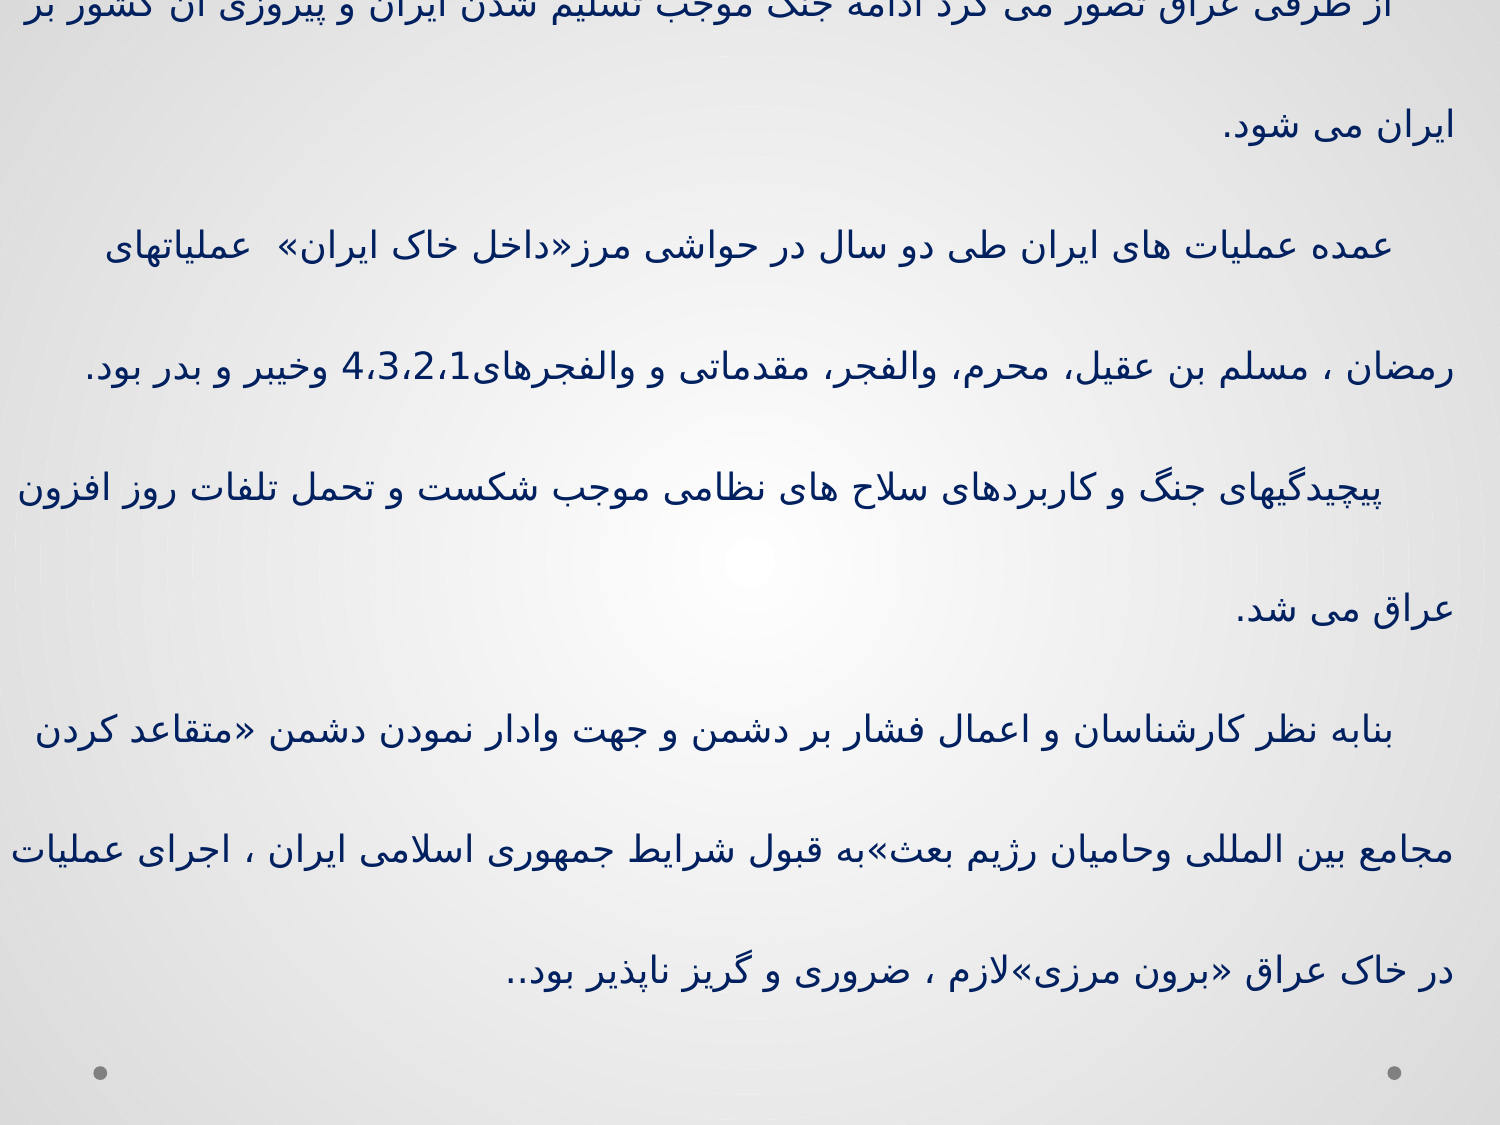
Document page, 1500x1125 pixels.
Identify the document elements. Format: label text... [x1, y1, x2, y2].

title اجرای عملیات برون مرزی از طرفی عراق تصور می کرد ادامه جنگ موجب تسلیم شدن ایران و پیروزی آن کشور بر ایران می شود. عمده عملیات های ایران طی دو سال در حواشی مرز«داخل خاک ایران» عملیاتهای رمضان ، مسلم بن عقیل، محرم، والفجر، مقدماتی و والفجرهای4،3،2،1 وخیبر و بدر بود. پیچیدگیهای جنگ و کاربردهای سلاح های نظامی موجب شکست و تحمل تلفات روز افزون عراق می شد. بنابه نظر کارشناسان و اعمال فشار بر دشمن و جهت وادار نمودن دشمن «متقاعد کردن مجامع بین المللی وحامیان رژیم بعث»به قبول شرایط جمهوری اسلامی ایران ، اجرای عملیات در خاک عراق «برون مرزی»لازم ، ضروری و گریز ناپذیر بود.. [0, 141, 1471, 1120]
